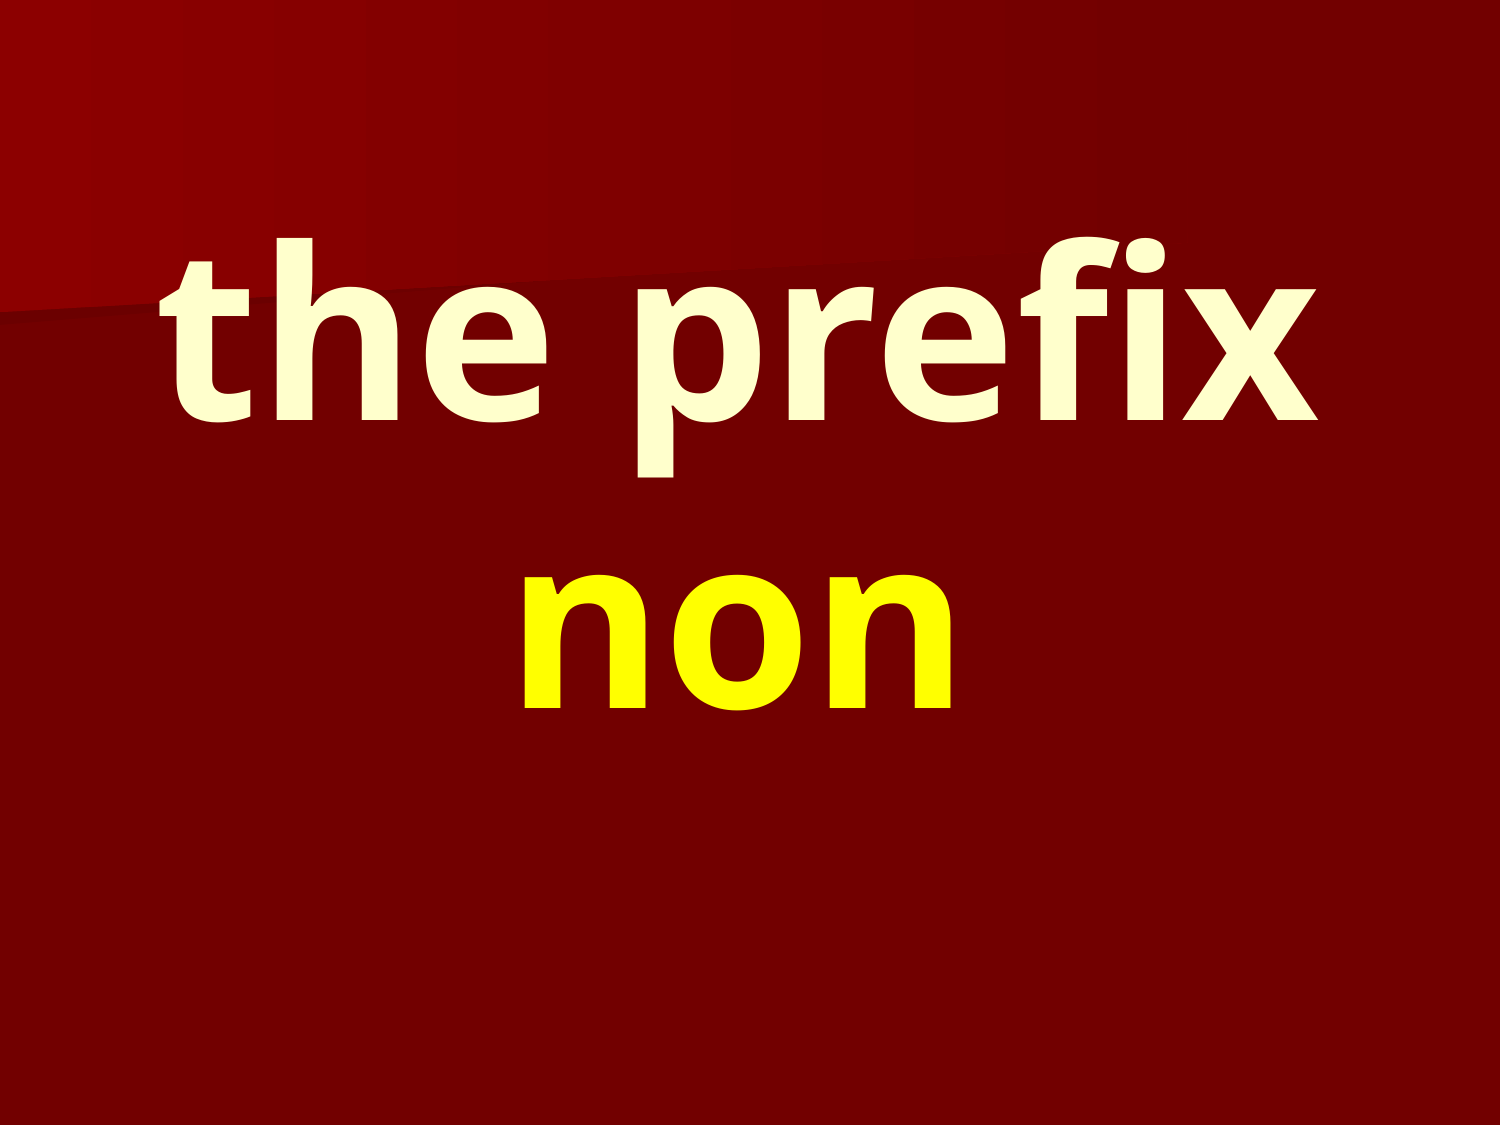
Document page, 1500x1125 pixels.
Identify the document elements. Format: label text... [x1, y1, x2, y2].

title the prefix non [62, 375, 1413, 563]
